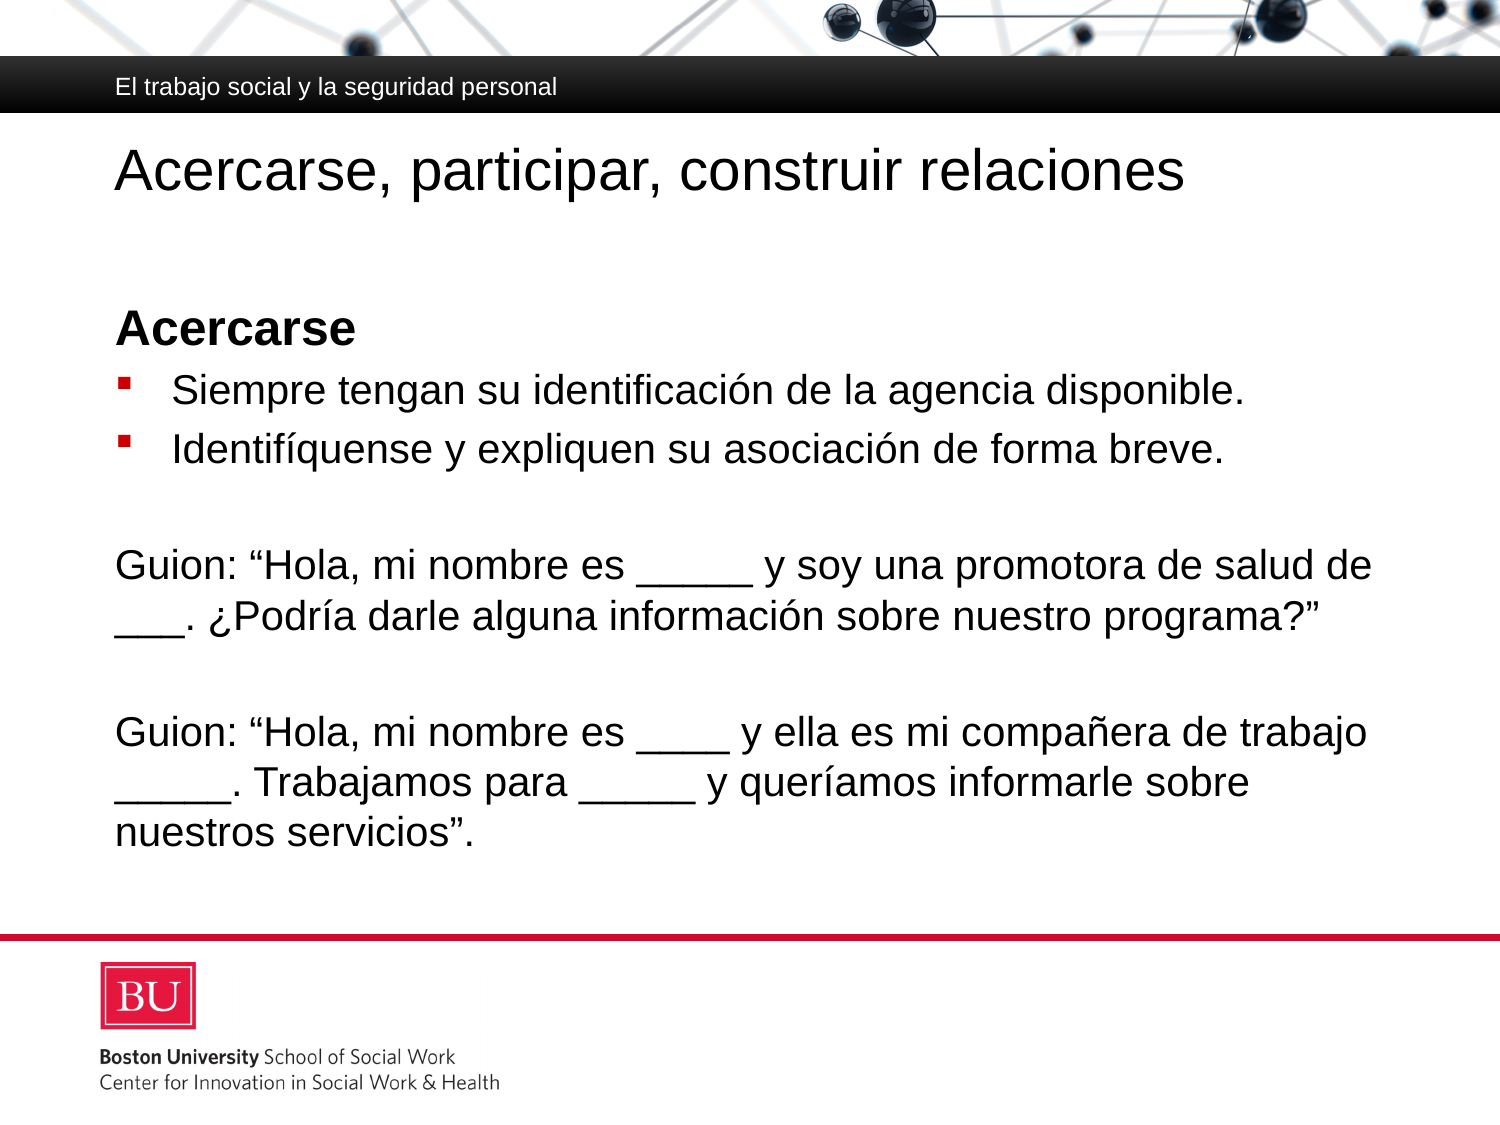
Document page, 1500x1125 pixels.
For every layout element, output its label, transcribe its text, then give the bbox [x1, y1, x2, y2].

picture [0, 0, 1500, 56]
title Acercarse, participar, construir relaciones [99, 125, 1400, 238]
footer El trabajo social y la seguridad personal [99, 62, 938, 113]
picture [99, 962, 500, 1095]
list Acercarse Siempre tengan su identificación de la agencia disponible. Identifíquense y expliquen su asociación de forma breve. Guion: “Hola, mi nombre es _____ y soy una promotora de salud de ___. ¿Podría darle alguna información sobre nuestro programa?” Guion: “Hola, mi nombre es ____ y ella es mi compañera de trabajo _____. Trabajamos para _____ y queríamos informarle sobre nuestros servicios”. [99, 287, 1400, 925]
